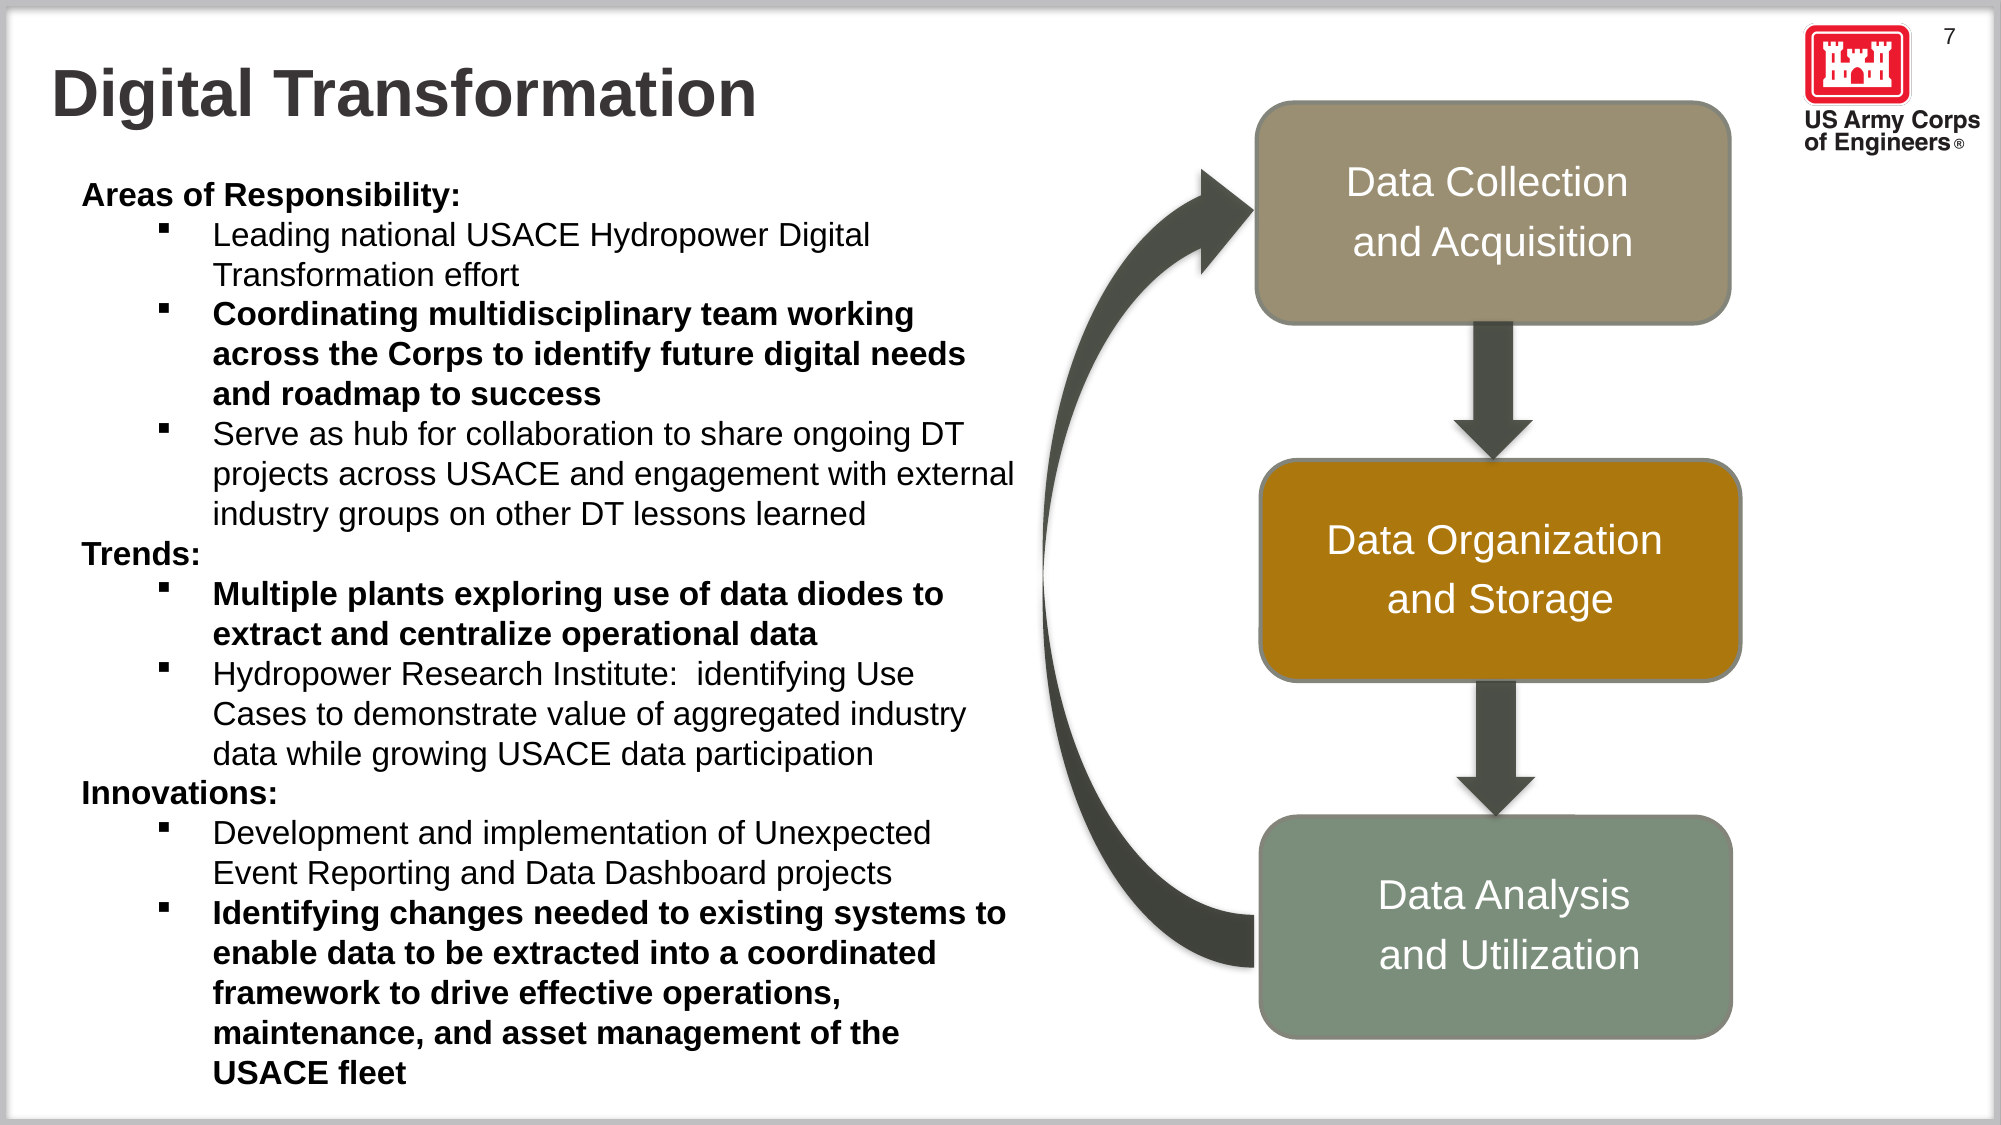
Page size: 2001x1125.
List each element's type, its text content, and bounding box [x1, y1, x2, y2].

text_box [1455, 690, 1537, 815]
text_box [1260, 459, 1741, 682]
text_box [1041, 168, 1255, 969]
text_box Areas of Responsibility: Leading national USACE Hydropower Digital Transformation effort Coordinating multidisciplinary team working across the Corps to identify future digital needs and roadmap to success Serve as hub for collaboration to share ongoing DT projects across USACE and engagement with external industry groups on other DT lessons learned Trends: Multiple plants exploring use of data diodes to extract and centralize operational data Hydropower Research Institute: identifying Use Cases to demonstrate value of aggregated industry data while growing USACE data participation Innovations: Development and implementation of Unexpected Event Reporting and Data Dashboard projects Identifying changes needed to existing systems to enable data to be extracted into a coordinated framework to drive effective operations, maintenance, and asset management of the USACE fleet [66, 165, 1031, 1016]
text_box [1452, 332, 1534, 458]
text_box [1260, 816, 1737, 1038]
title Digital Transformation [43, 20, 1793, 159]
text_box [1256, 102, 1730, 324]
picture [1803, 23, 1980, 158]
